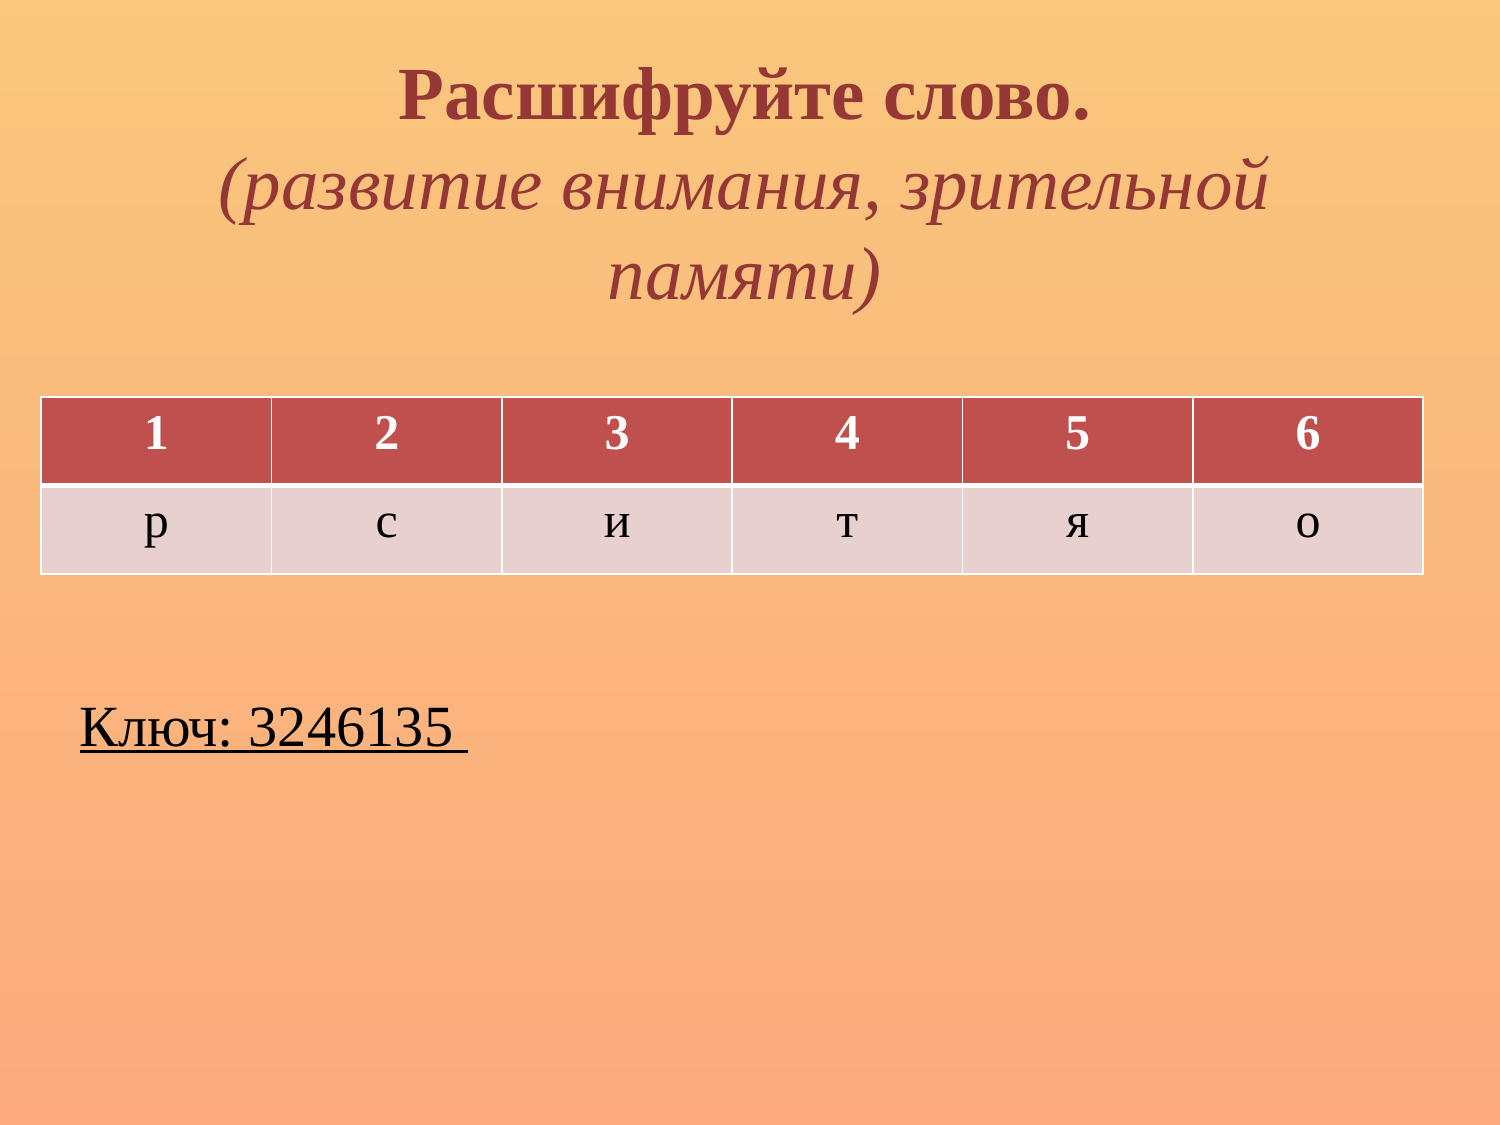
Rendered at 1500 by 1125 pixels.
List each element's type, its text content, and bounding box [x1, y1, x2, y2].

table_cell я [963, 488, 1192, 573]
table_header 6 [1194, 398, 1422, 483]
table_cell и [503, 488, 731, 573]
table_cell р [42, 488, 271, 573]
table_cell о [1194, 488, 1422, 573]
table_header 4 [733, 398, 962, 483]
table_header 5 [963, 398, 1192, 483]
table_header 2 [272, 398, 501, 483]
table_header 3 [503, 398, 731, 483]
table_cell с [272, 488, 501, 573]
text_box Ключ: 3246135 [64, 680, 869, 766]
table_header 1 [42, 398, 271, 483]
table_cell т [733, 488, 962, 573]
title Расшифруйте слово. (развитие внимания, зрительной памяти) [64, 45, 1425, 315]
